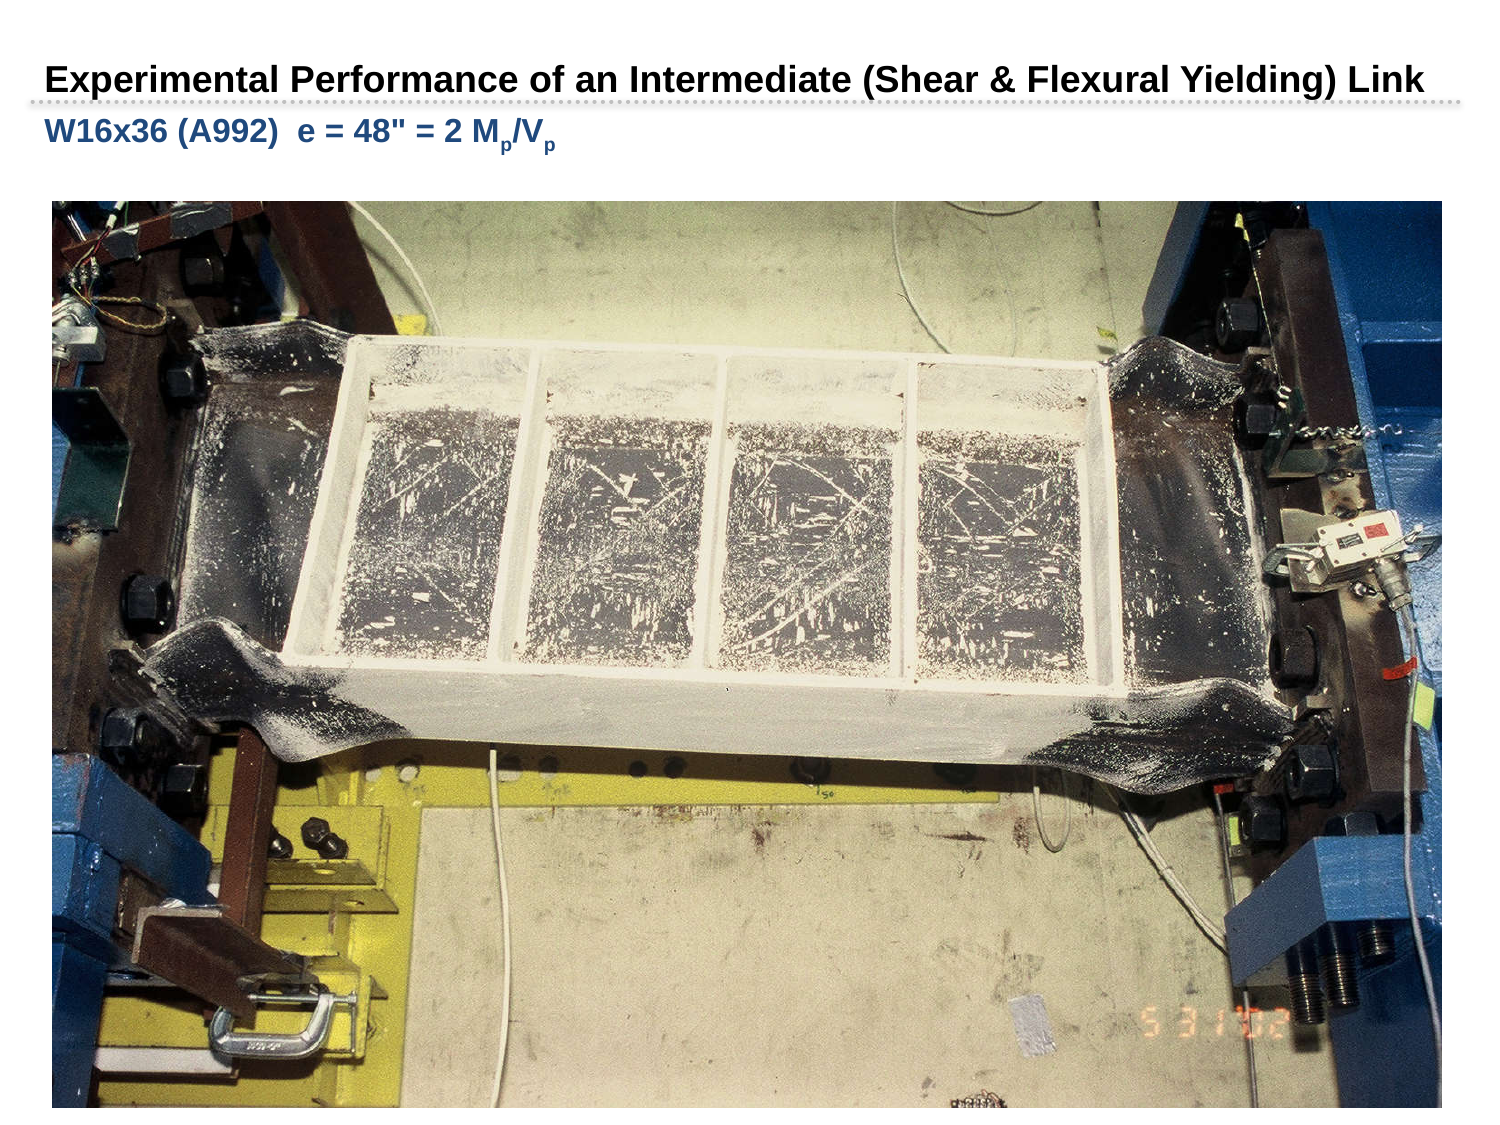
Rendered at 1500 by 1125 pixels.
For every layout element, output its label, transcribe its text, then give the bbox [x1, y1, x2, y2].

list W16x36 (A992) e = 48" = 2 Mp/Vp [29, 101, 1377, 176]
list Experimental Performance of an Intermediate (Shear & Flexural Yielding) Link [29, 47, 1471, 114]
picture [52, 201, 1442, 1108]
